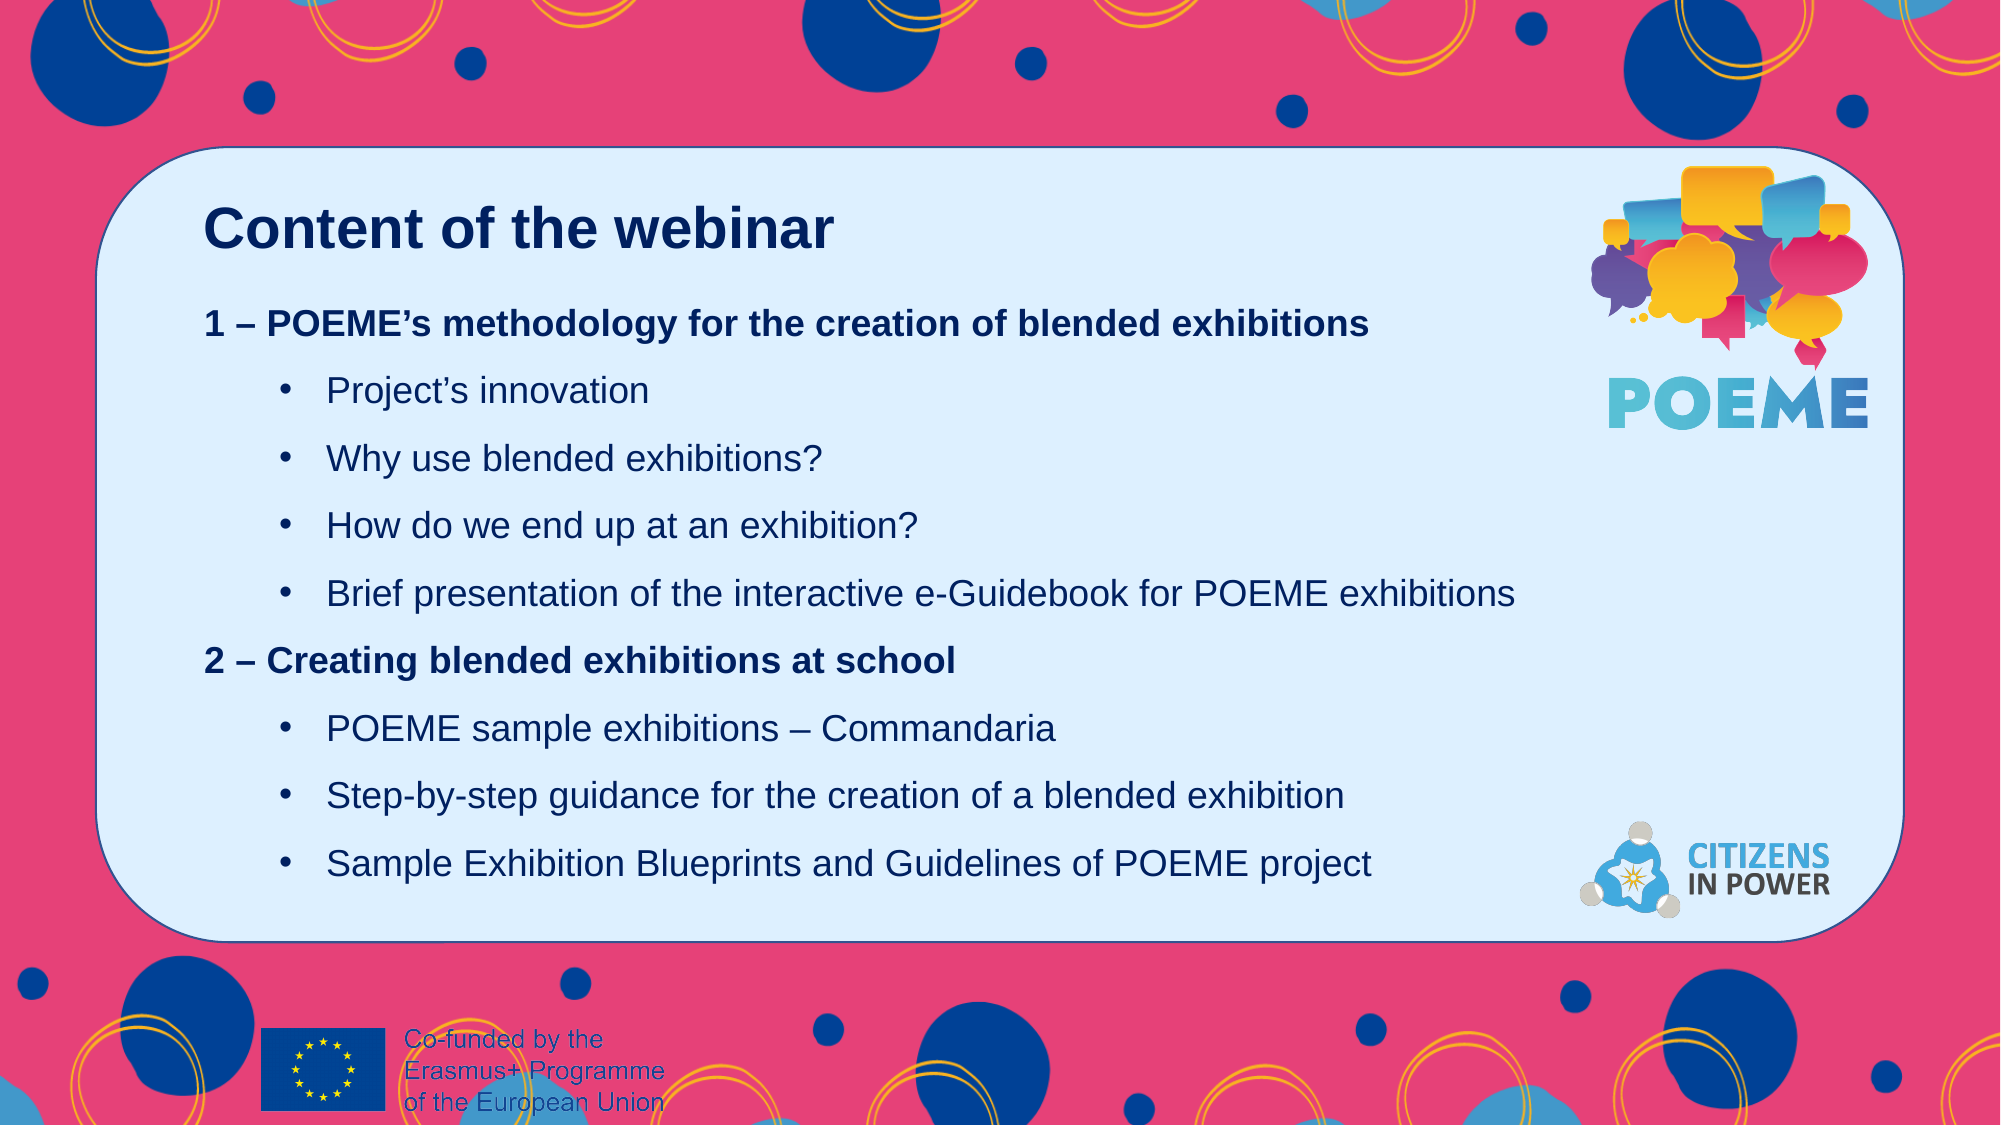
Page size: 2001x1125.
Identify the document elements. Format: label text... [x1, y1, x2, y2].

text_box [94, 146, 1905, 944]
text_box 1 – POEME’s methodology for the creation of blended exhibitions Project’s innovation Why use blended exhibitions? How do we end up at an exhibition? Brief presentation of the interactive e-Guidebook for POEME exhibitions 2 – Creating blended exhibitions at school POEME sample exhibitions – Commandaria Step-by-step guidance for the creation of a blended exhibition Sample Exhibition Blueprints and Guidelines of POEME project [189, 268, 1604, 892]
picture [0, 0, 2001, 1125]
text_box Content of the webinar [189, 182, 903, 268]
